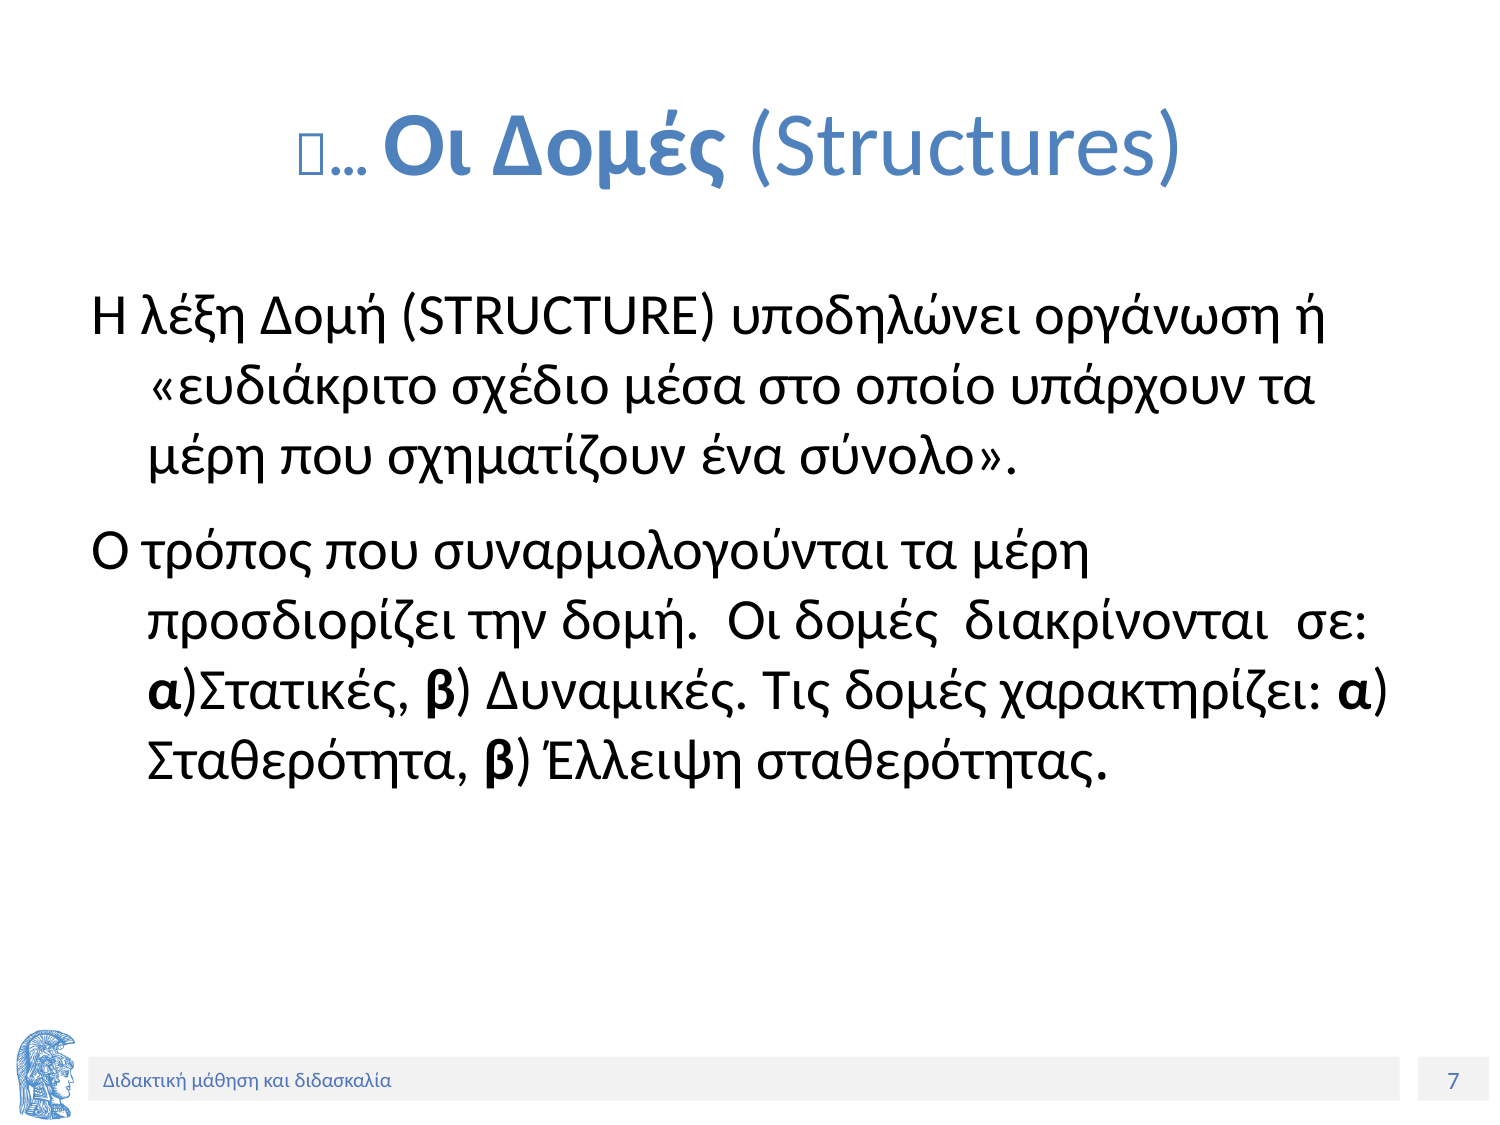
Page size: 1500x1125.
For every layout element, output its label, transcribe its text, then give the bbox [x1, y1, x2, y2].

list Η λέξη Δομή (STRUCTURE) υποδηλώνει οργάνωση ή «ευδιάκριτο σχέδιο μέσα στο οποίο υπάρχουν τα μέρη που σχηματίζουν ένα σύνολο». Ο τρόπος που συναρμολογούνται τα μέρη προσδιορίζει την δομή. Οι δομές διακρίνονται σε: α)Στατικές, β) Δυναμικές. Τις δομές χαρακτηρίζει: α) Σταθερότητα, β) Έλλειψη σταθερότητας. [76, 268, 1427, 1012]
title … Οι Δομές (Structures) [75, 45, 1425, 233]
picture [9, 1026, 81, 1120]
